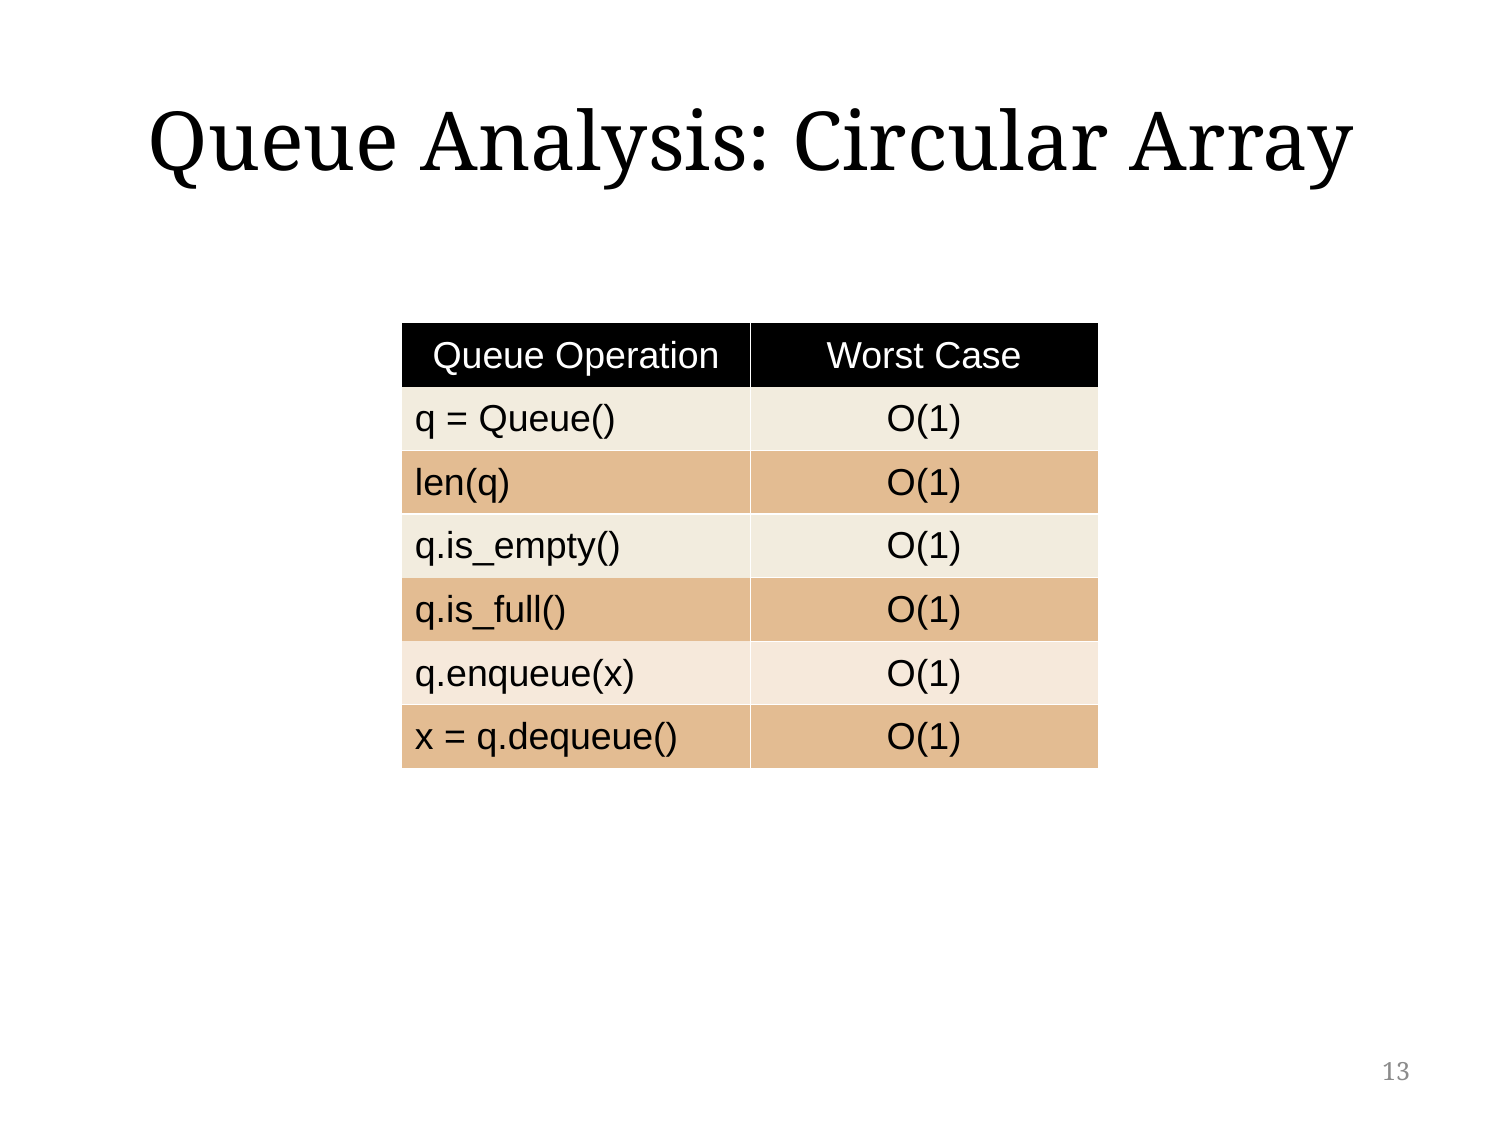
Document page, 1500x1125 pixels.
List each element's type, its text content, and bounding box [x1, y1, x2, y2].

table_cell q.enqueue(x) [402, 641, 750, 704]
title Queue Analysis: Circular Array [74, 44, 1429, 233]
table_cell O(1) [751, 578, 1098, 641]
table_cell q = Queue() [402, 387, 750, 450]
table_cell O(1) [751, 387, 1098, 450]
slide_number 13 [1074, 1042, 1425, 1103]
table_cell O(1) [751, 451, 1098, 513]
table_cell O(1) [751, 515, 1098, 577]
table_cell O(1) [751, 642, 1098, 704]
table_cell O(1) [751, 705, 1098, 768]
table_cell q.is_full() [402, 578, 750, 641]
table_cell x = q.dequeue() [402, 705, 750, 768]
table_cell len(q) [402, 451, 750, 513]
table_header Worst Case [751, 323, 1098, 387]
table_cell q.is_empty() [402, 515, 750, 578]
table_header Queue Operation [402, 323, 750, 387]
